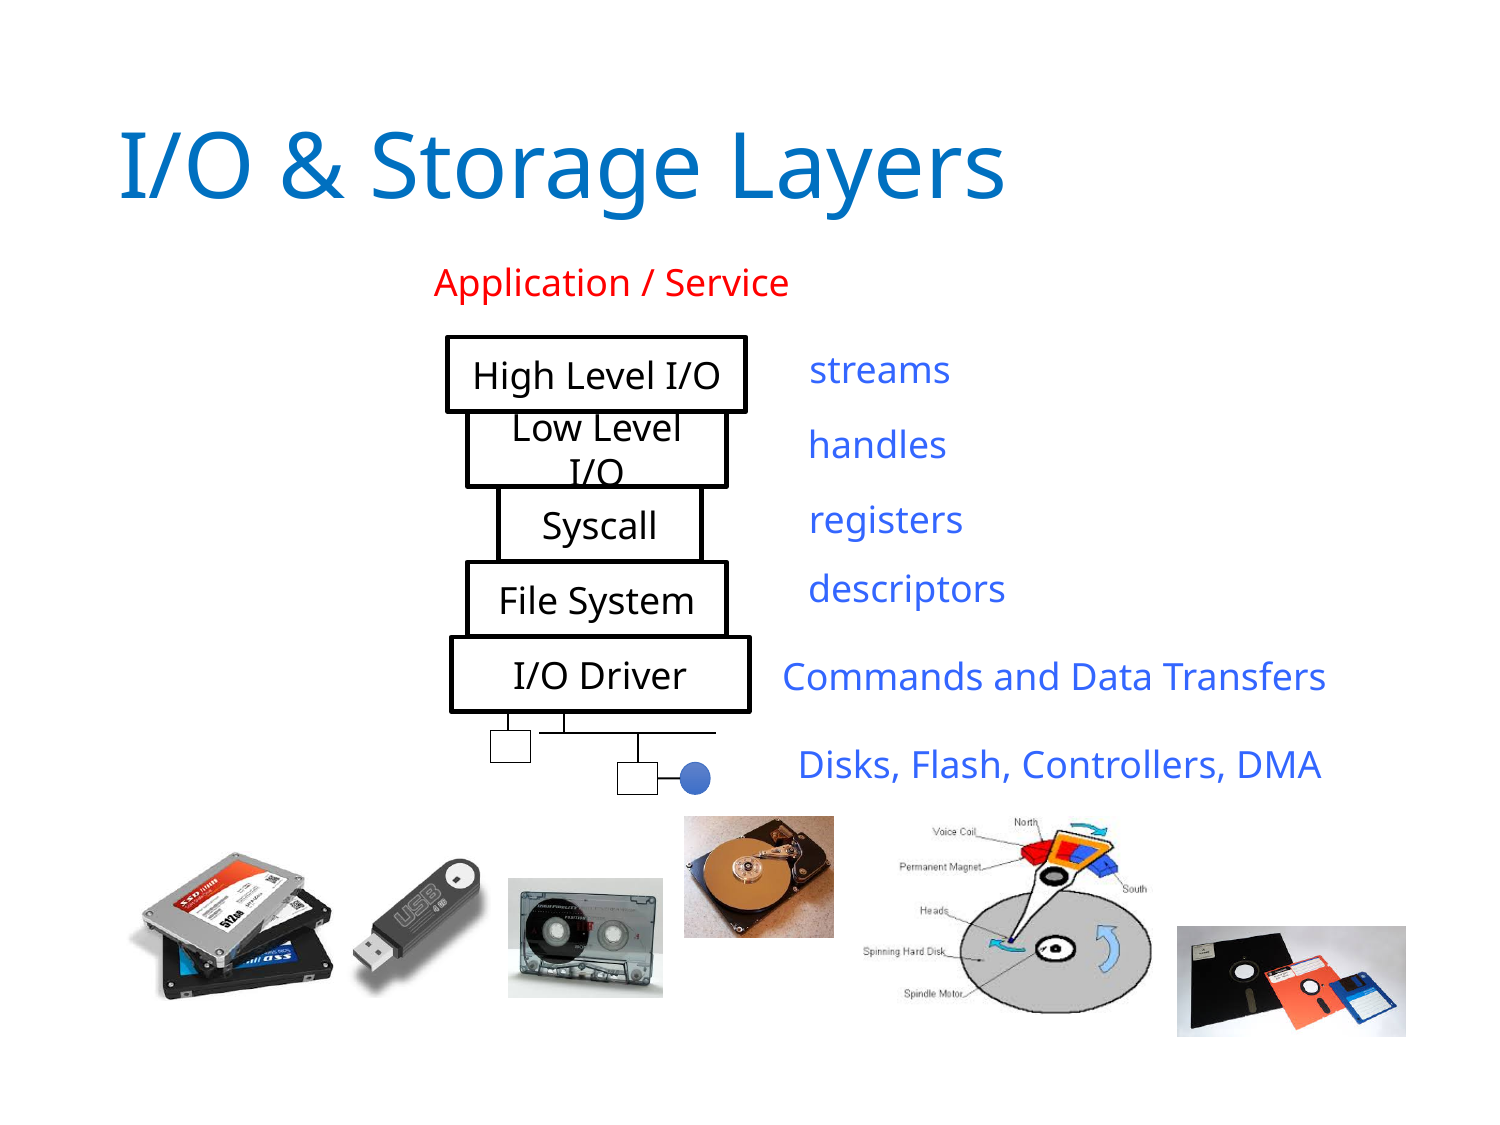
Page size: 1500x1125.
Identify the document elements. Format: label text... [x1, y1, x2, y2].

picture [684, 816, 834, 938]
picture [508, 877, 663, 998]
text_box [498, 486, 968, 562]
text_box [451, 636, 1304, 712]
text_box Application / Service [418, 251, 805, 311]
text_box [467, 412, 951, 487]
picture [126, 851, 334, 1001]
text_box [467, 558, 1010, 637]
text_box [679, 761, 711, 795]
picture [863, 816, 1153, 1015]
text_box [490, 730, 531, 763]
text_box [617, 762, 658, 795]
picture [1177, 926, 1406, 1037]
text_box Disks, Flash, Controllers, DMA [783, 733, 1338, 794]
title I/O & Storage Layers [103, 59, 1397, 278]
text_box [447, 336, 955, 412]
picture [345, 851, 491, 998]
